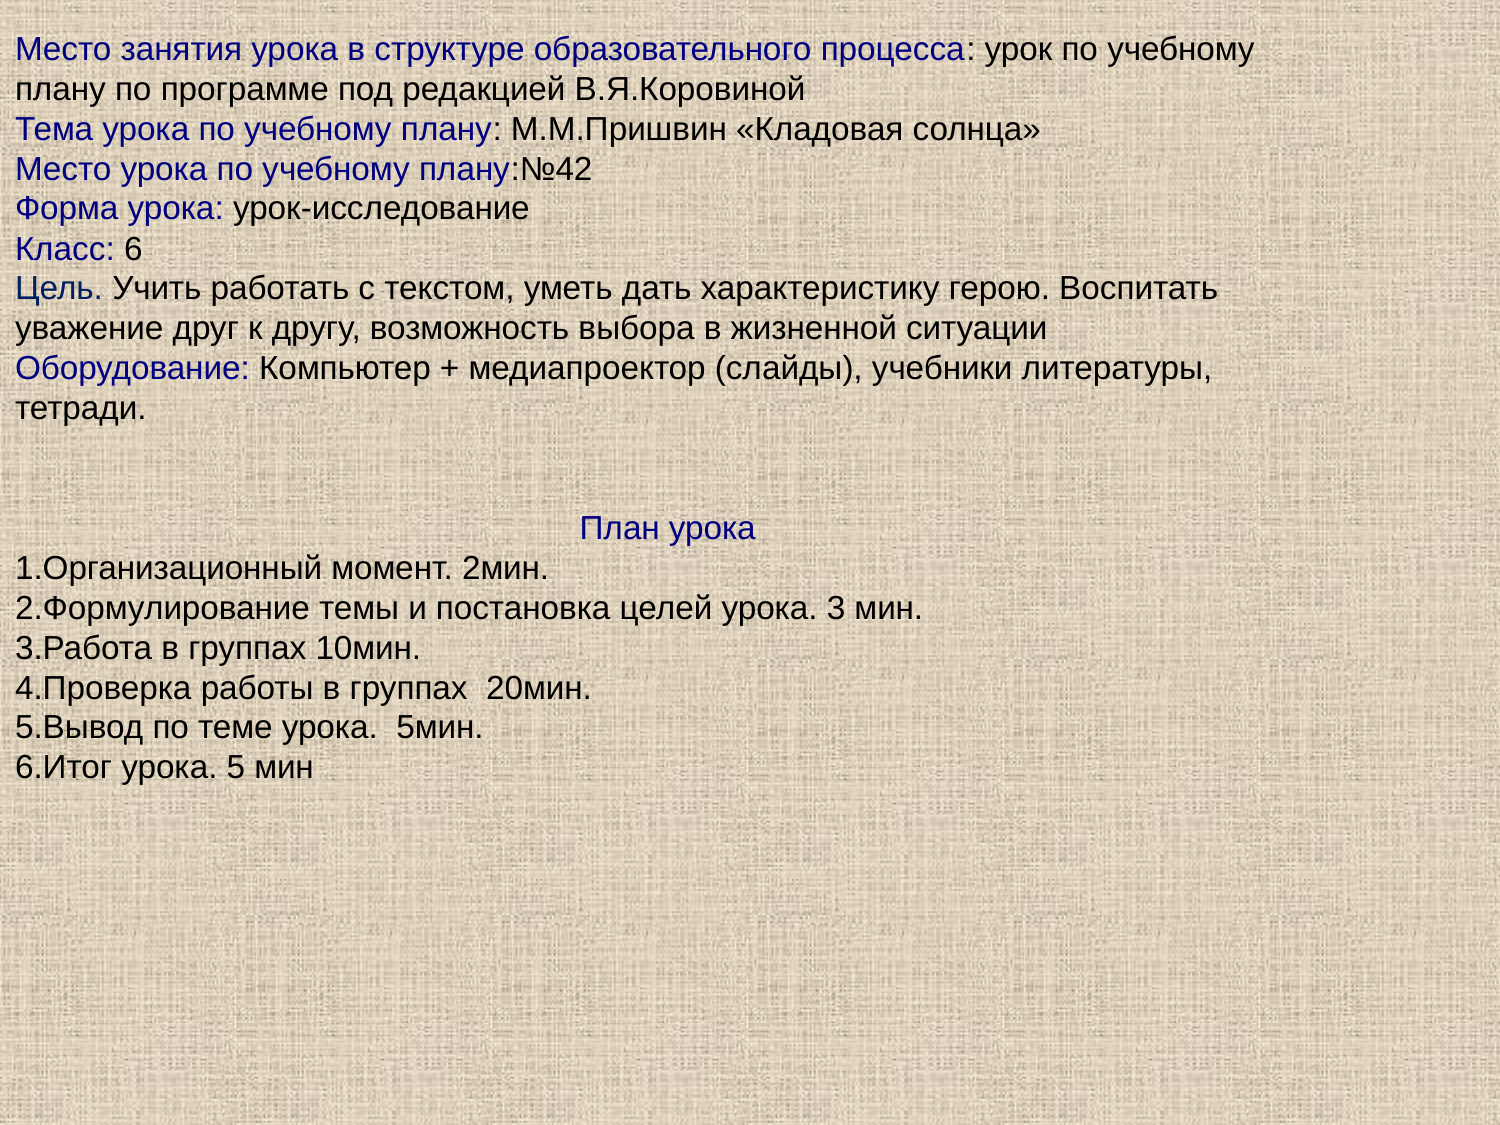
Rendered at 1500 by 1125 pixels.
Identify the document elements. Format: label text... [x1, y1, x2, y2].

text_box Место занятия урока в структуре образовательного процесса: урок по учебному плану по программе под редакцией В.Я.Коровиной Тема урока по учебному плану: М.М.Пришвин «Кладовая солнца» Место урока по учебному плану:№42 Форма урока: урок-исследование Класс: 6 Цель. Учить работать с текстом, уметь дать характеристику герою. Воспитать уважение друг к другу, возможность выбора в жизненной ситуации Оборудование: Компьютер + медиапроектор (слайды), учебники литературы, тетради. План урока Организационный момент. 2мин. Формулирование темы и постановка целей урока. 3 мин. Работа в группах 10мин. Проверка работы в группах 20мин. Вывод по теме урока. 5мин. Итог урока. 5 мин [0, 19, 1336, 838]
picture [0, 0, 1500, 1125]
